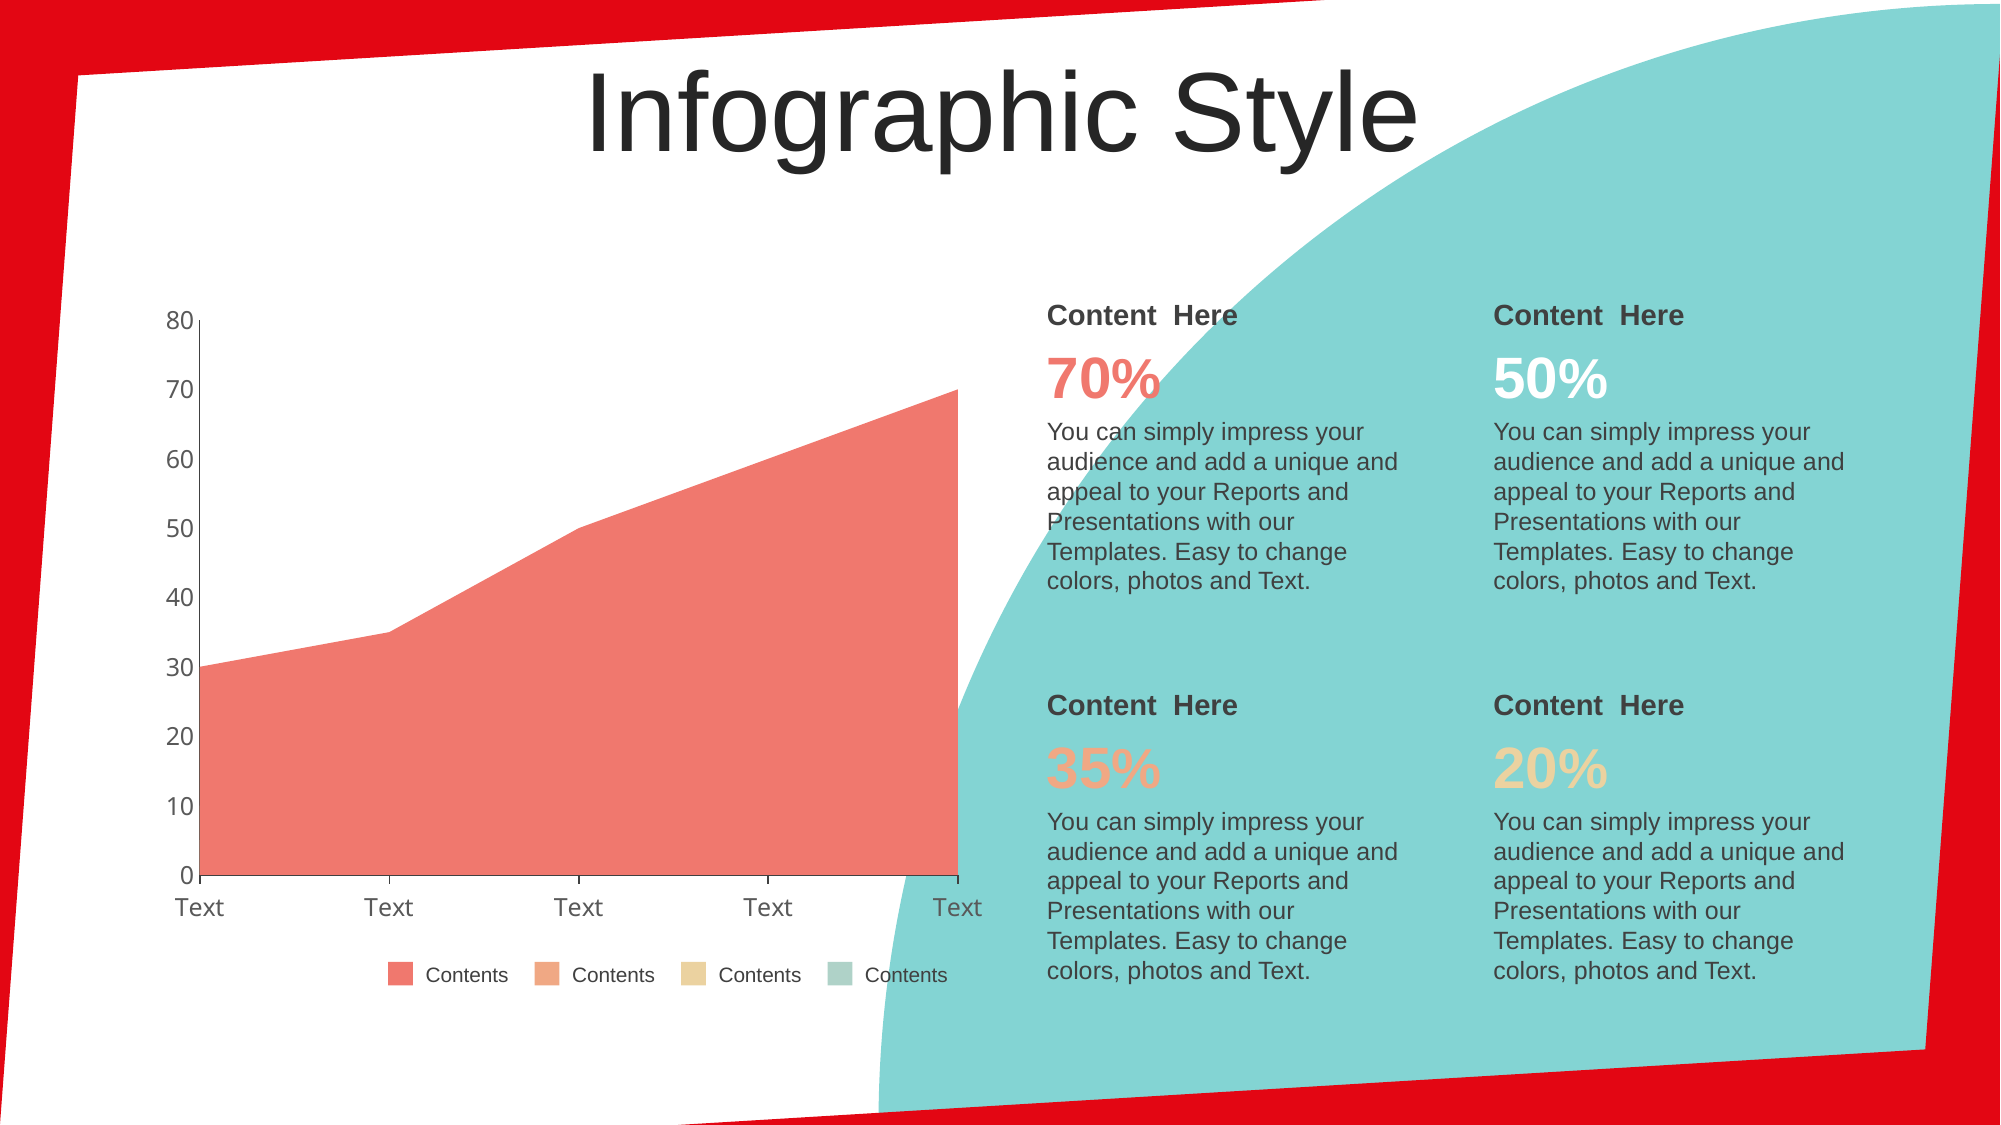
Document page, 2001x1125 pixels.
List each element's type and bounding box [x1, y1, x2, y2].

text_box [0, 0, 2000, 1125]
